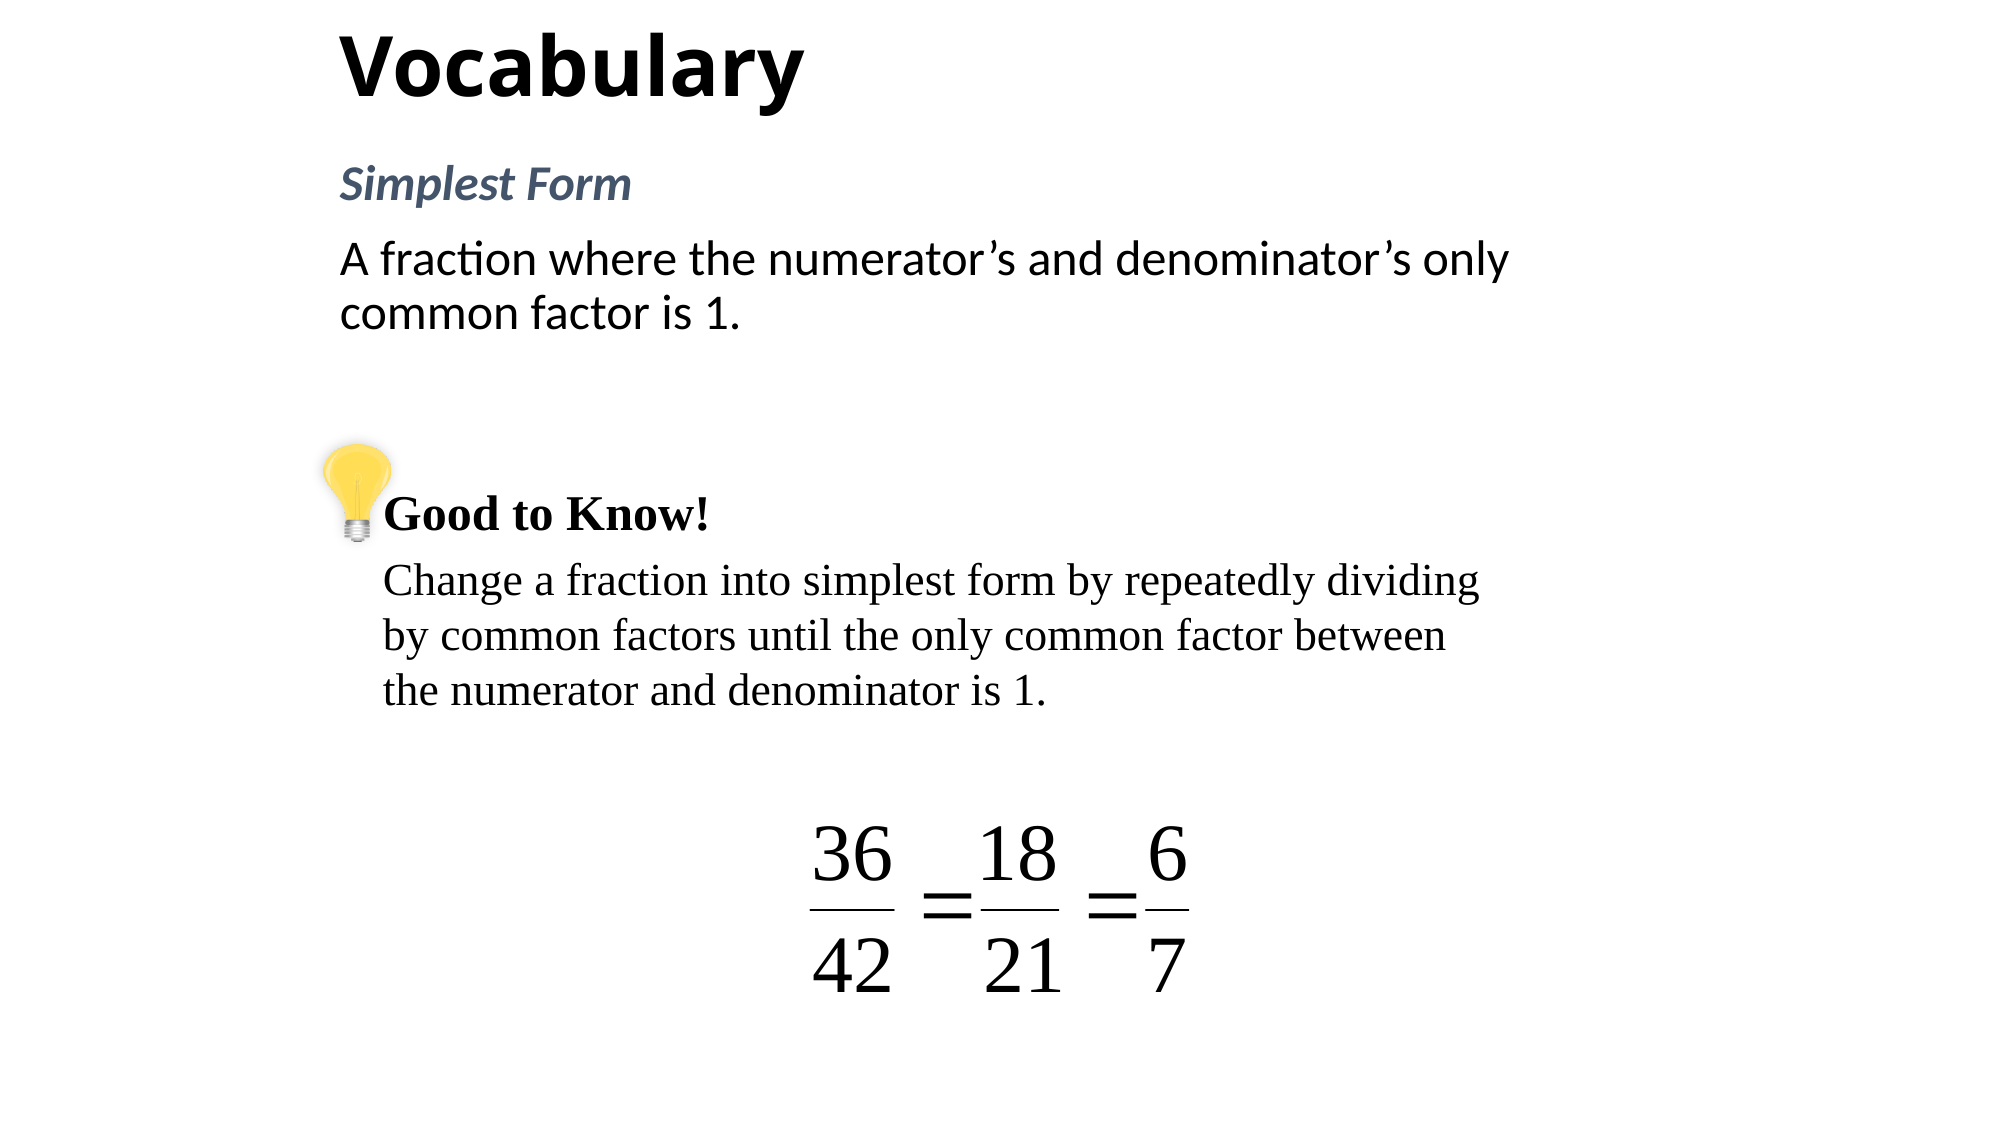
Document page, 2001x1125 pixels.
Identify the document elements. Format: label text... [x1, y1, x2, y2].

title Vocabulary [324, 0, 1675, 140]
list Simplest Form A fraction where the numerator’s and denominator’s only common factor is 1. [324, 149, 1675, 393]
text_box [803, 808, 1197, 1002]
picture [323, 444, 391, 542]
text_box Good to Know! Change a fraction into simplest form by repeatedly dividing by common factors until the only common factor between the numerator and denominator is 1. [368, 473, 1517, 893]
